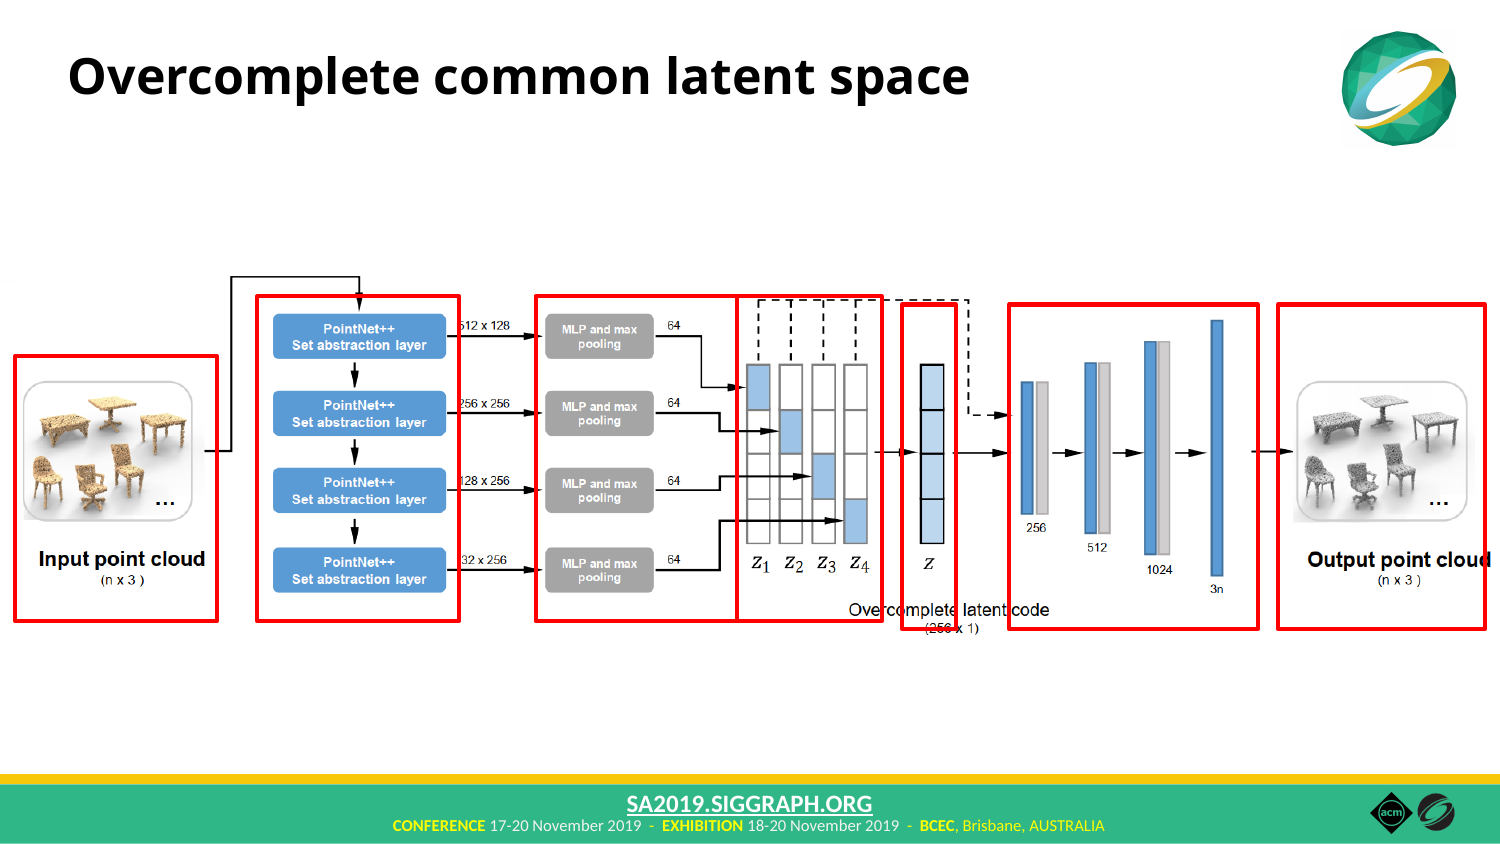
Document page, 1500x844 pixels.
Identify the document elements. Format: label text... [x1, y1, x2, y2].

picture [0, 272, 1500, 638]
picture [1341, 29, 1457, 37]
text_box Overcomplete common latent space [53, 37, 1500, 112]
picture [1368, 785, 1463, 839]
picture [1341, 112, 1457, 149]
